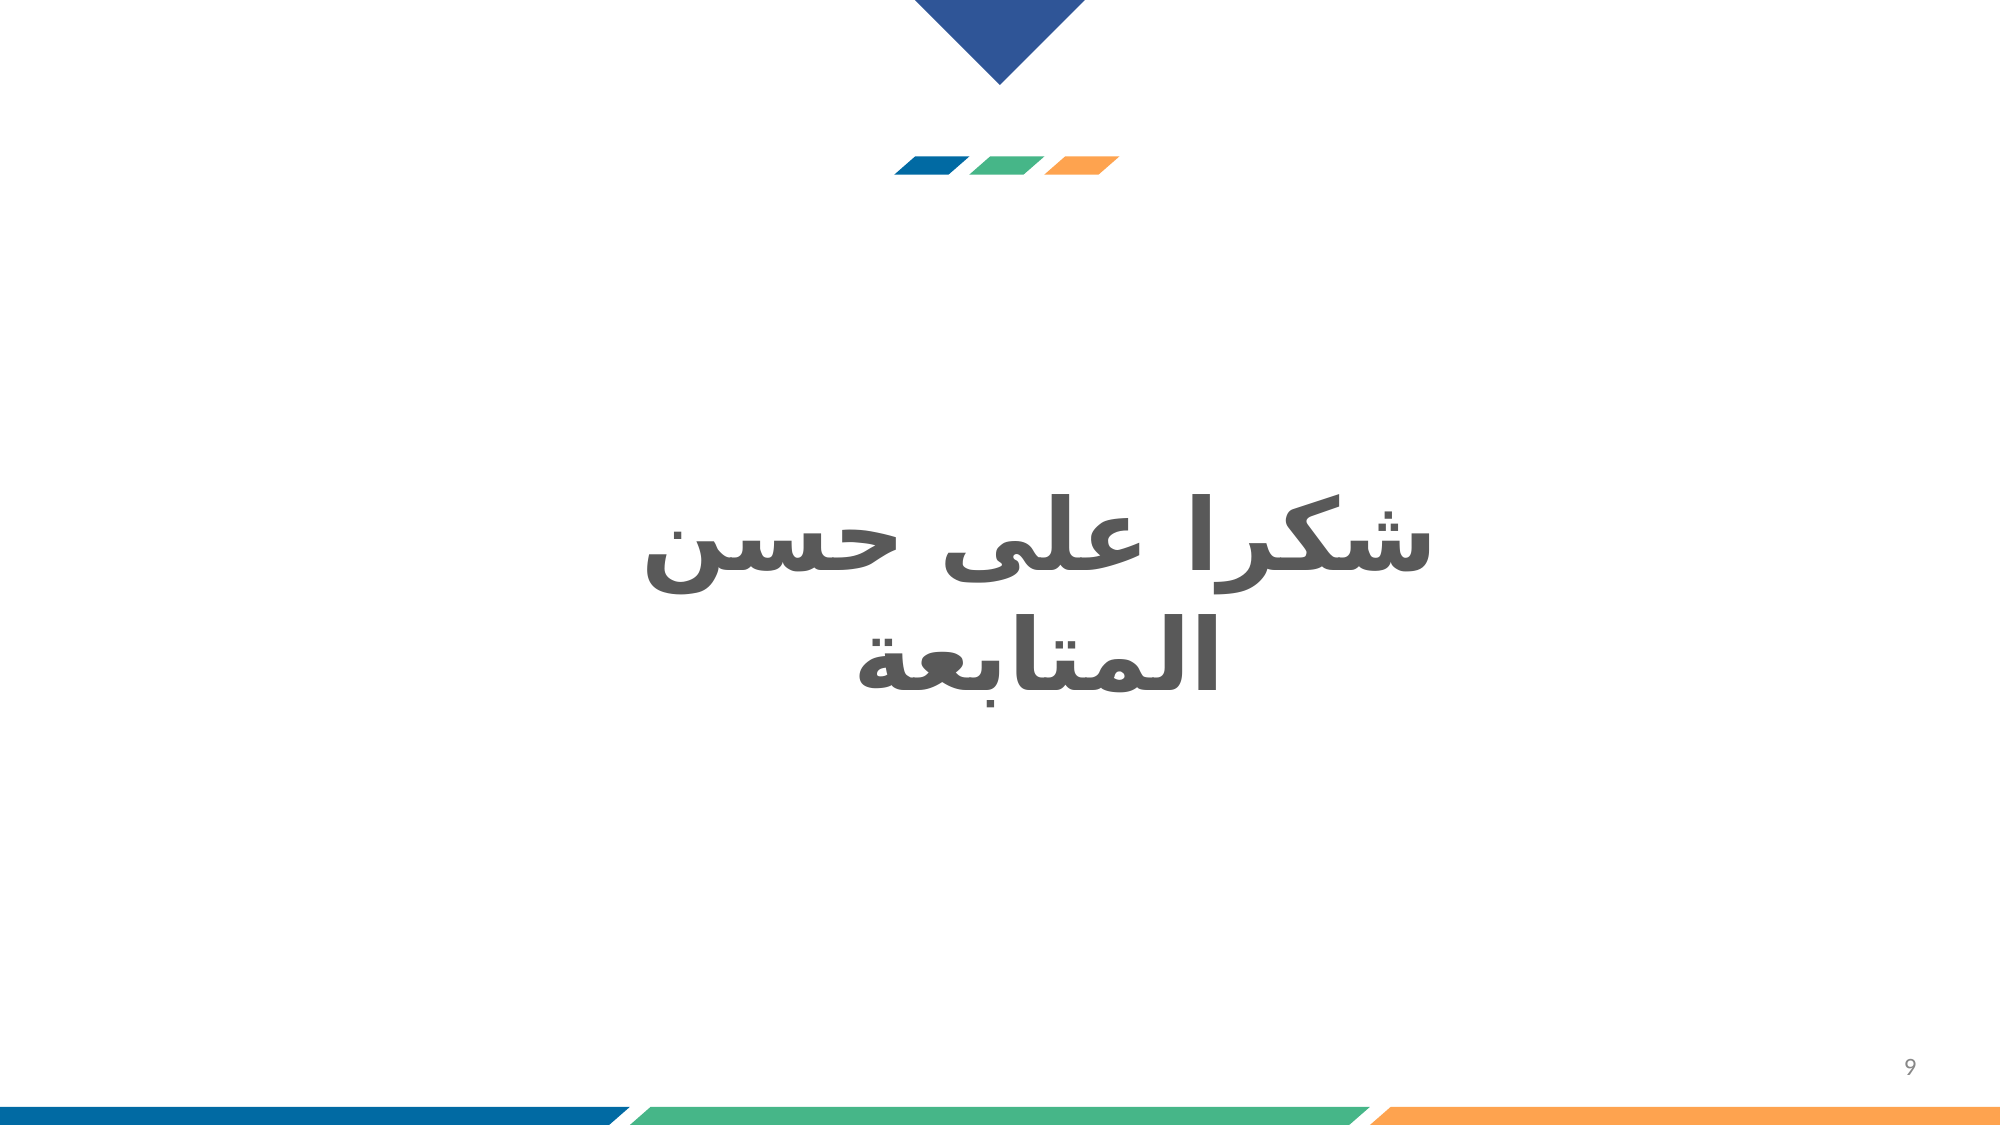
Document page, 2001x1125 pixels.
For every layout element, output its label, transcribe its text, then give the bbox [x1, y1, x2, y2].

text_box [894, 156, 1120, 175]
slide_number 9 [1481, 1035, 1932, 1096]
text_box شكرا على حسن المتابعة [549, 462, 1530, 718]
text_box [0, 1106, 2000, 1125]
text_box [914, 0, 1085, 86]
